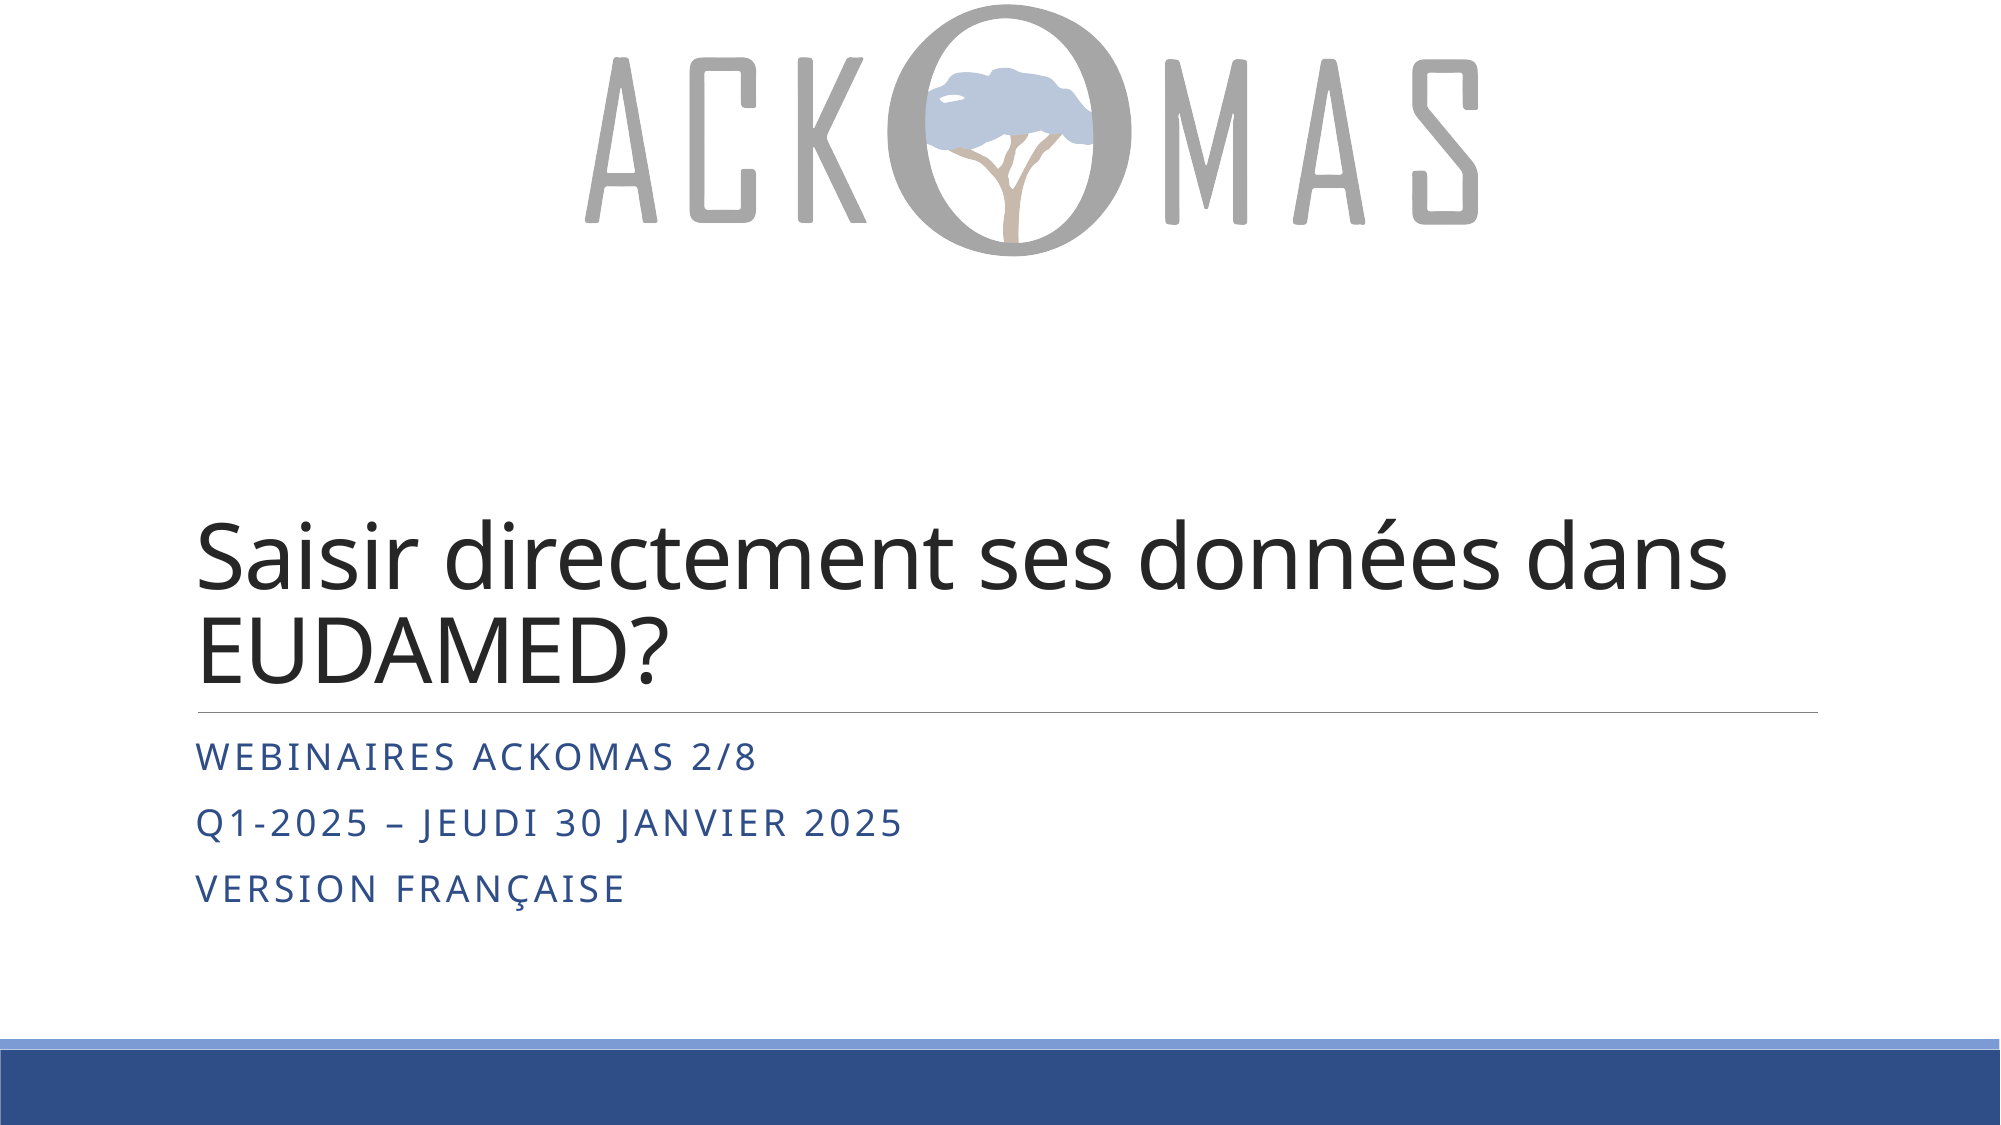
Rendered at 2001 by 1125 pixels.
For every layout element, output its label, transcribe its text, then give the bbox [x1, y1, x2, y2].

title Saisir directement ses données dans EUDAMED? [180, 124, 1830, 710]
subtitle Webinaires Ackomas 2/8 Q1-2025 – Jeudi 30 janvier 2025 Version Française [180, 730, 1831, 919]
